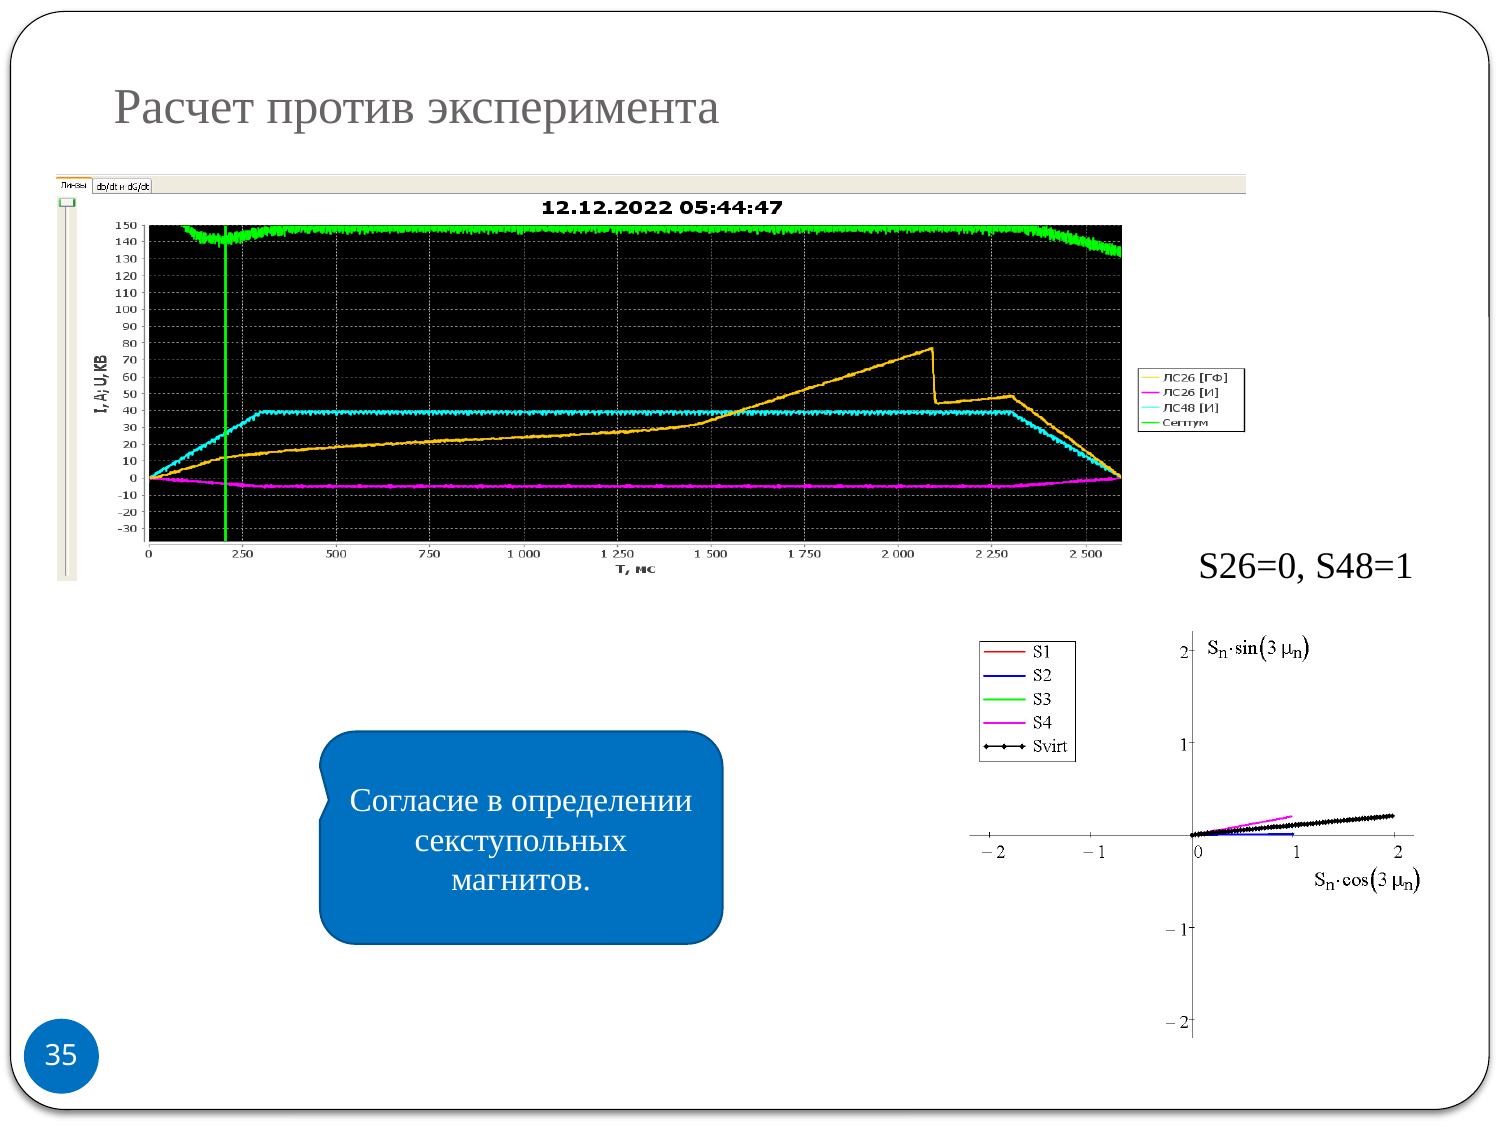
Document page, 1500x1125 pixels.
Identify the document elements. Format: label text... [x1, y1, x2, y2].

title Расчет против эксперимента [98, 66, 1425, 149]
picture [950, 614, 1443, 1054]
text_box S26=0, S48=1 [1286, 533, 1442, 594]
text_box Согласие в определении секступольных магнитов. [318, 730, 724, 945]
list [40, 148, 1282, 615]
slide_number 35 [23, 1018, 99, 1094]
